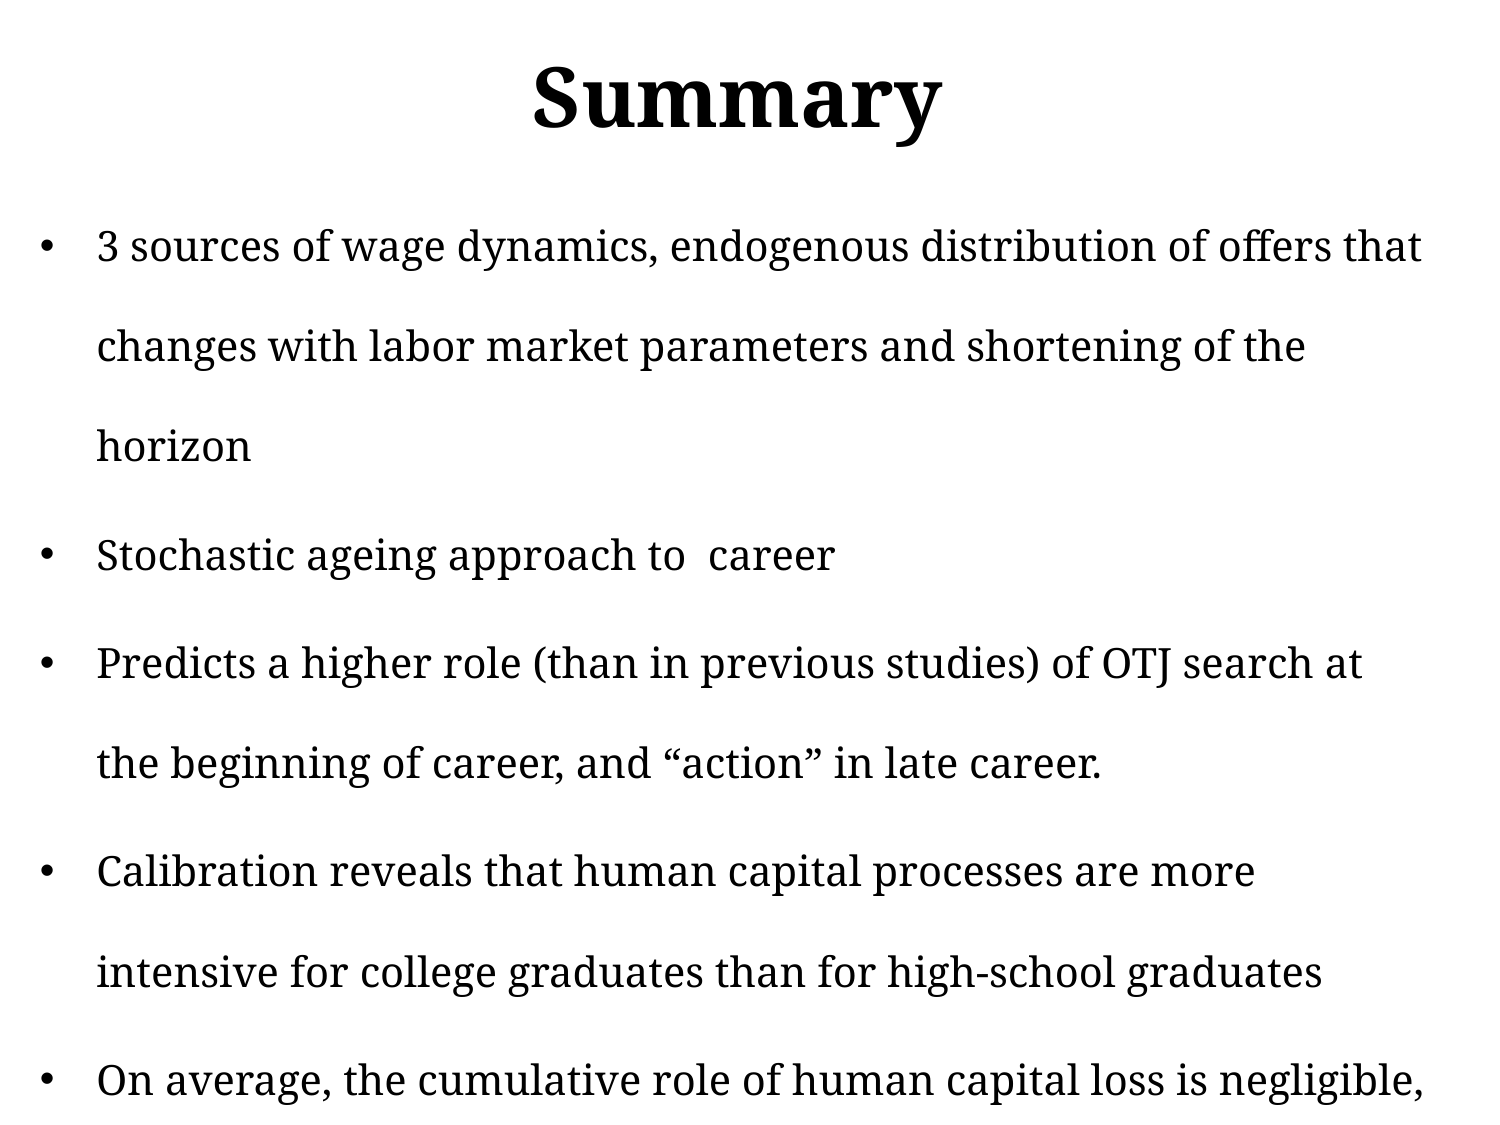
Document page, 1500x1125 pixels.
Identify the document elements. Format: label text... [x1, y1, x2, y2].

list 3 sources of wage dynamics, endogenous distribution of offers that changes with labor market parameters and shortening of the horizon Stochastic ageing approach to career Predicts a higher role (than in previous studies) of OTJ search at the beginning of career, and “action” in late career. Calibration reveals that human capital processes are more intensive for college graduates than for high-school graduates On average, the cumulative role of human capital loss is negligible, however it conceals much heterogeneity, especially for CG [24, 162, 1450, 1100]
title Summary [62, 0, 1413, 162]
